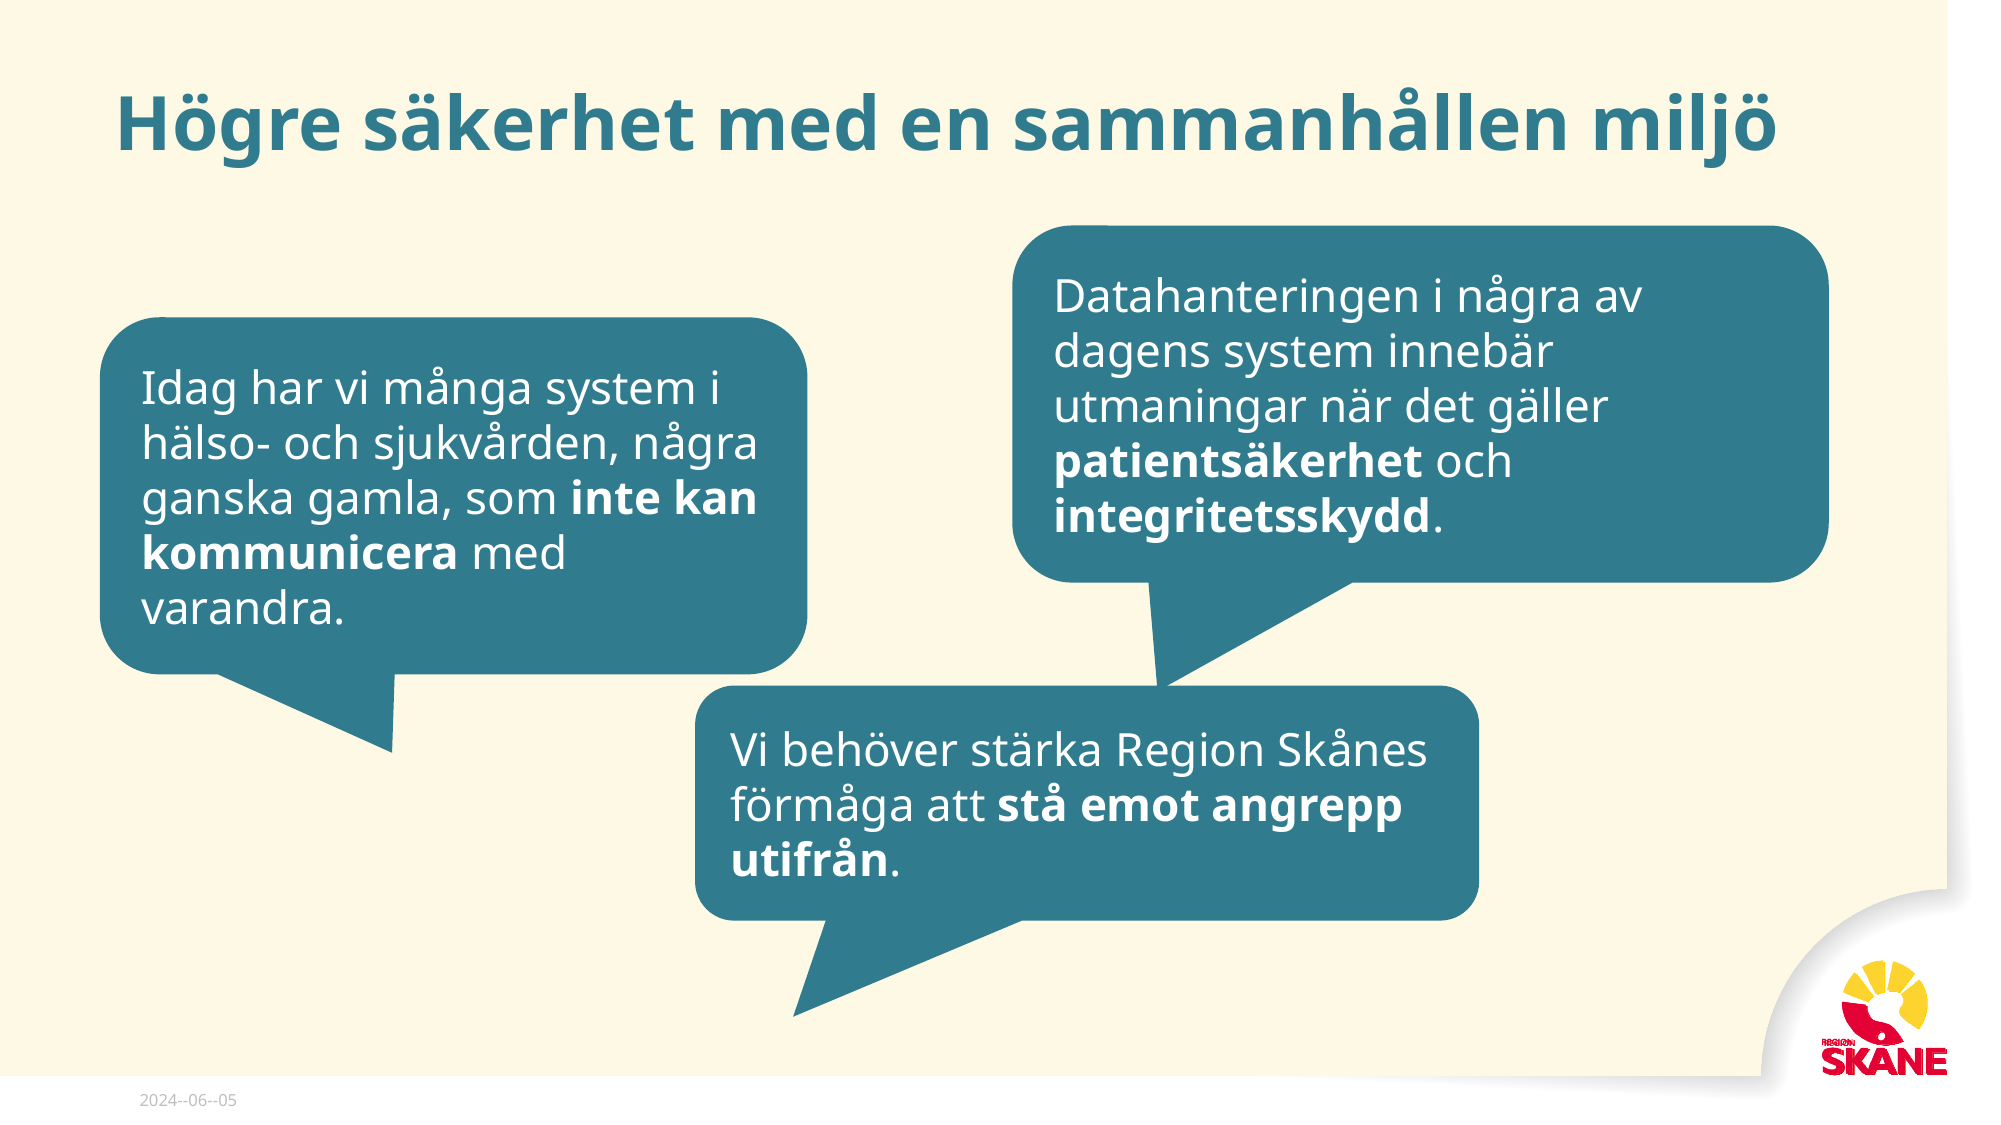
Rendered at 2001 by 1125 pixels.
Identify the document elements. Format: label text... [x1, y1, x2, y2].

text_box Vi behöver stärka Region Skånes förmåga att stå emot angrepp utifrån. [693, 684, 1481, 1019]
text_box Idag har vi många system i hälso- och sjukvården, några ganska gamla, som inte kan kommunicera med varandra. [98, 316, 809, 755]
picture [0, 0, 2001, 1125]
text_box Datahanteringen i några av dagens system innebär utmaningar när det gäller patientsäkerhet och integritetsskydd. [1011, 224, 1830, 684]
title Högre säkerhet med en sammanhållen miljö [99, 59, 1900, 180]
